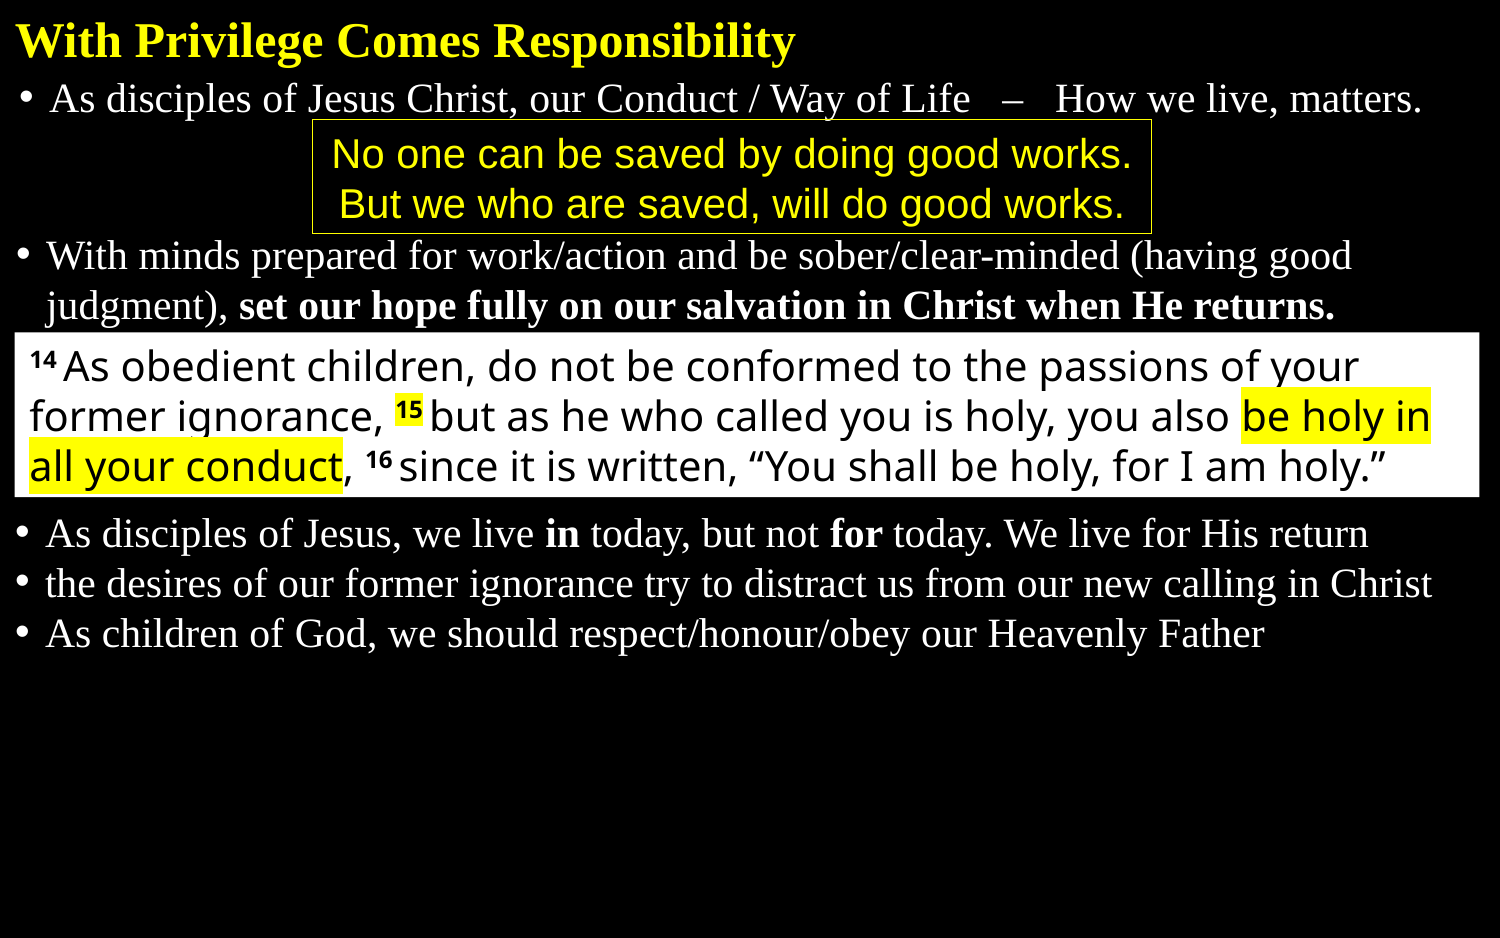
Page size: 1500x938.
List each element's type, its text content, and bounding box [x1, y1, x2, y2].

text_box No one can be saved by doing good works. But we who are saved, will do good works. [312, 119, 1152, 220]
text_box 14 As obedient children, do not be conformed to the passions of your former ignorance, 15 but as he who called you is holy, you also be holy in all your conduct, 16 since it is written, “You shall be holy, for I am holy.” [14, 332, 1480, 498]
text_box With Privilege Comes Responsibility [0, 0, 1500, 75]
text_box As disciples of Jesus, we live in today, but not for today. We live for His return the desires of our former ignorance try to distract us from our new calling in Christ As children of God, we should respect/honour/obey our Heavenly Father [0, 498, 1492, 664]
text_box With minds prepared for work/action and be sober/clear-minded (having good judgment), set our hope fully on our salvation in Christ when He returns. [1, 220, 1493, 336]
text_box As disciples of Jesus Christ, our Conduct / Way of Life – How we live, matters. [4, 63, 1496, 128]
